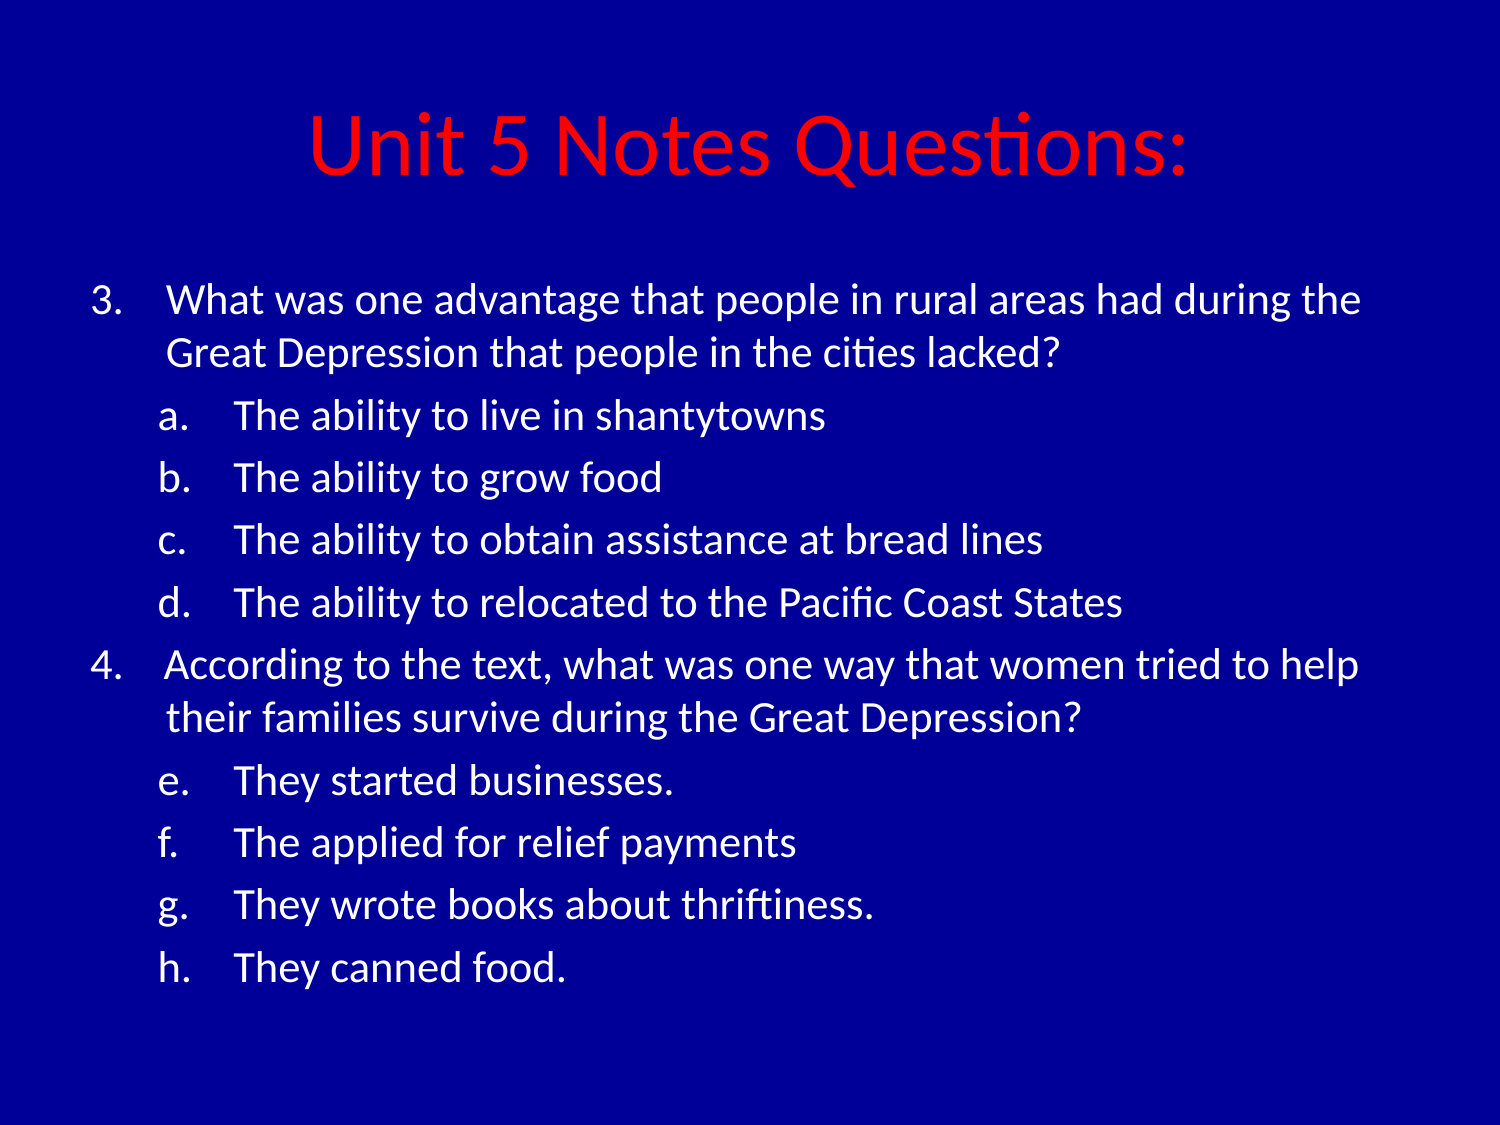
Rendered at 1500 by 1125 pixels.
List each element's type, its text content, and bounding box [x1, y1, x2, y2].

title Unit 5 Notes Questions: [75, 45, 1425, 233]
list What was one advantage that people in rural areas had during the Great Depression that people in the cities lacked? The ability to live in shantytowns The ability to grow food The ability to obtain assistance at bread lines The ability to relocated to the Pacific Coast States 4. According to the text, what was one way that women tried to help their families survive during the Great Depression? They started businesses. The applied for relief payments They wrote books about thriftiness. They canned food. [75, 262, 1425, 1005]
